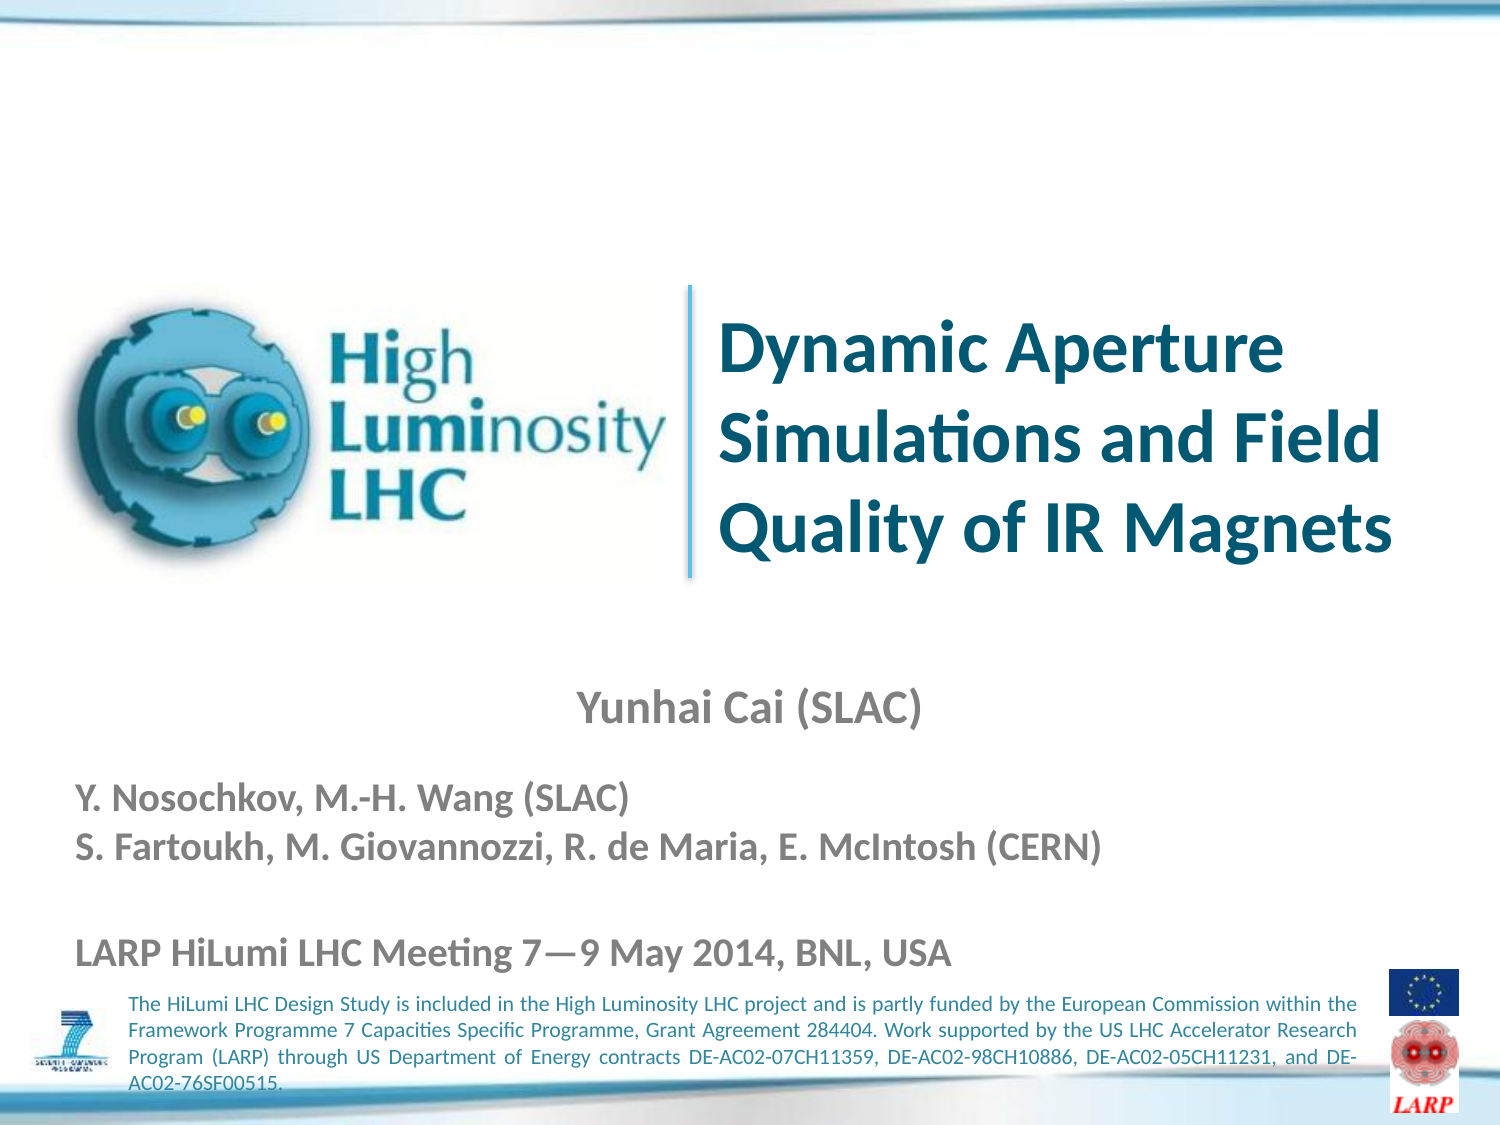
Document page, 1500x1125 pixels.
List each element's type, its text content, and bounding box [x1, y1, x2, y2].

title Dynamic Aperture Simulations and Field Quality of IR Magnets [712, 188, 1425, 675]
subtitle Yunhai Cai (SLAC) Y. Nosochkov, M.-H. Wang (SLAC) S. Fartoukh, M. Giovannozzi, R. de Maria, E. McIntosh (CERN) LARP HiLumi LHC Meeting 7—9 May 2014, BNL, USA [75, 675, 1425, 975]
picture [0, 0, 1500, 1125]
